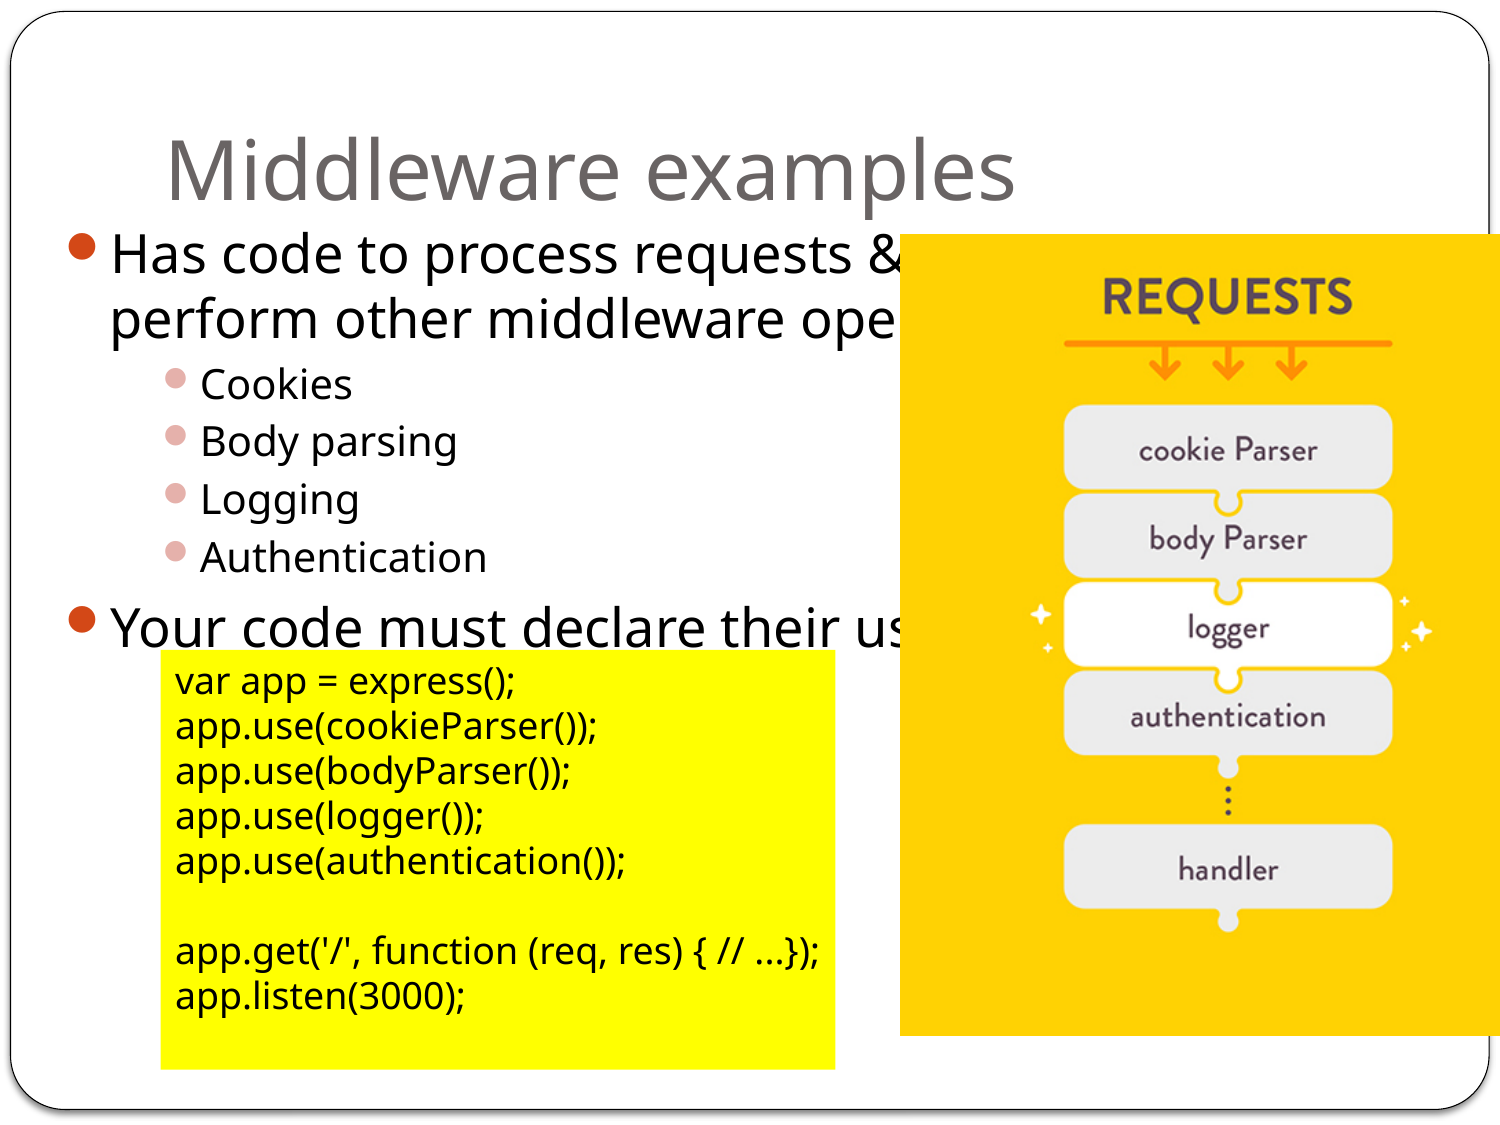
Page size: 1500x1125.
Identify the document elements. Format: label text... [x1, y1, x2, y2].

picture [899, 234, 1500, 1037]
title Middleware examples [150, 45, 1425, 232]
text_box var app = express(); app.use(cookieParser()); app.use(bodyParser()); app.use(logger()); app.use(authentication()); app.get('/', function (req, res) { // ...}); app.listen(3000); [160, 649, 836, 1070]
list Has code to process requests & perform other middleware operations: Cookies Body parsing Logging Authentication Your code must declare their use [50, 212, 1325, 963]
